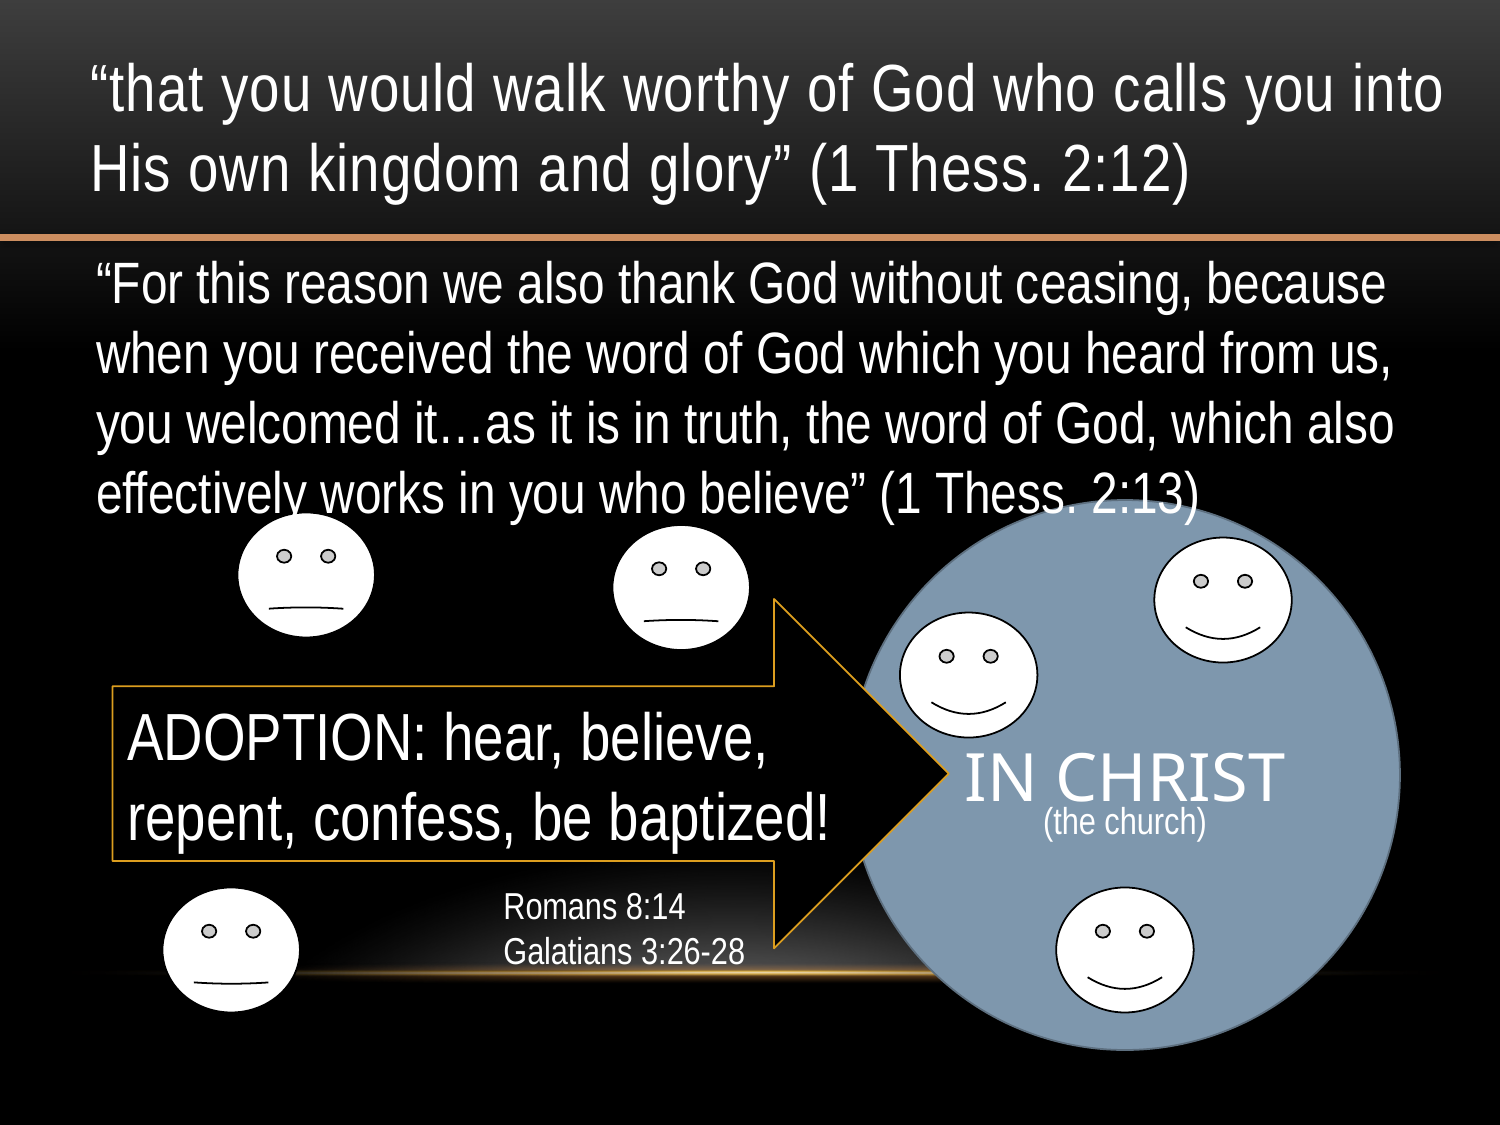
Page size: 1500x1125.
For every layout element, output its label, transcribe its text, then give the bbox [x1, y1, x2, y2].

text_box [1153, 536, 1293, 664]
text_box Romans 8:14 Galatians 3:26-28 [488, 874, 761, 980]
text_box “For this reason we also thank God without ceasing, because when you received the word of God which you heard from us, you welcomed it…as it is in truth, the word of God, which also effectively works in you who believe” (1 Thess. 2:13) [81, 251, 1444, 533]
text_box IN CHRIST [863, 533, 1401, 1051]
text_box ADOPTION: hear, believe, repent, confess, be baptized! [111, 598, 950, 950]
text_box [161, 886, 301, 1014]
title “that you would walk worthy of God who calls you into His own kingdom and glory” (1 Thess. 2:12) [75, 24, 1500, 213]
picture [0, 0, 1500, 234]
text_box [236, 533, 376, 639]
text_box [611, 524, 751, 651]
text_box [1055, 886, 1195, 1014]
picture [0, 241, 1500, 1125]
text_box (the church) [1028, 789, 1222, 850]
text_box [899, 611, 1039, 739]
